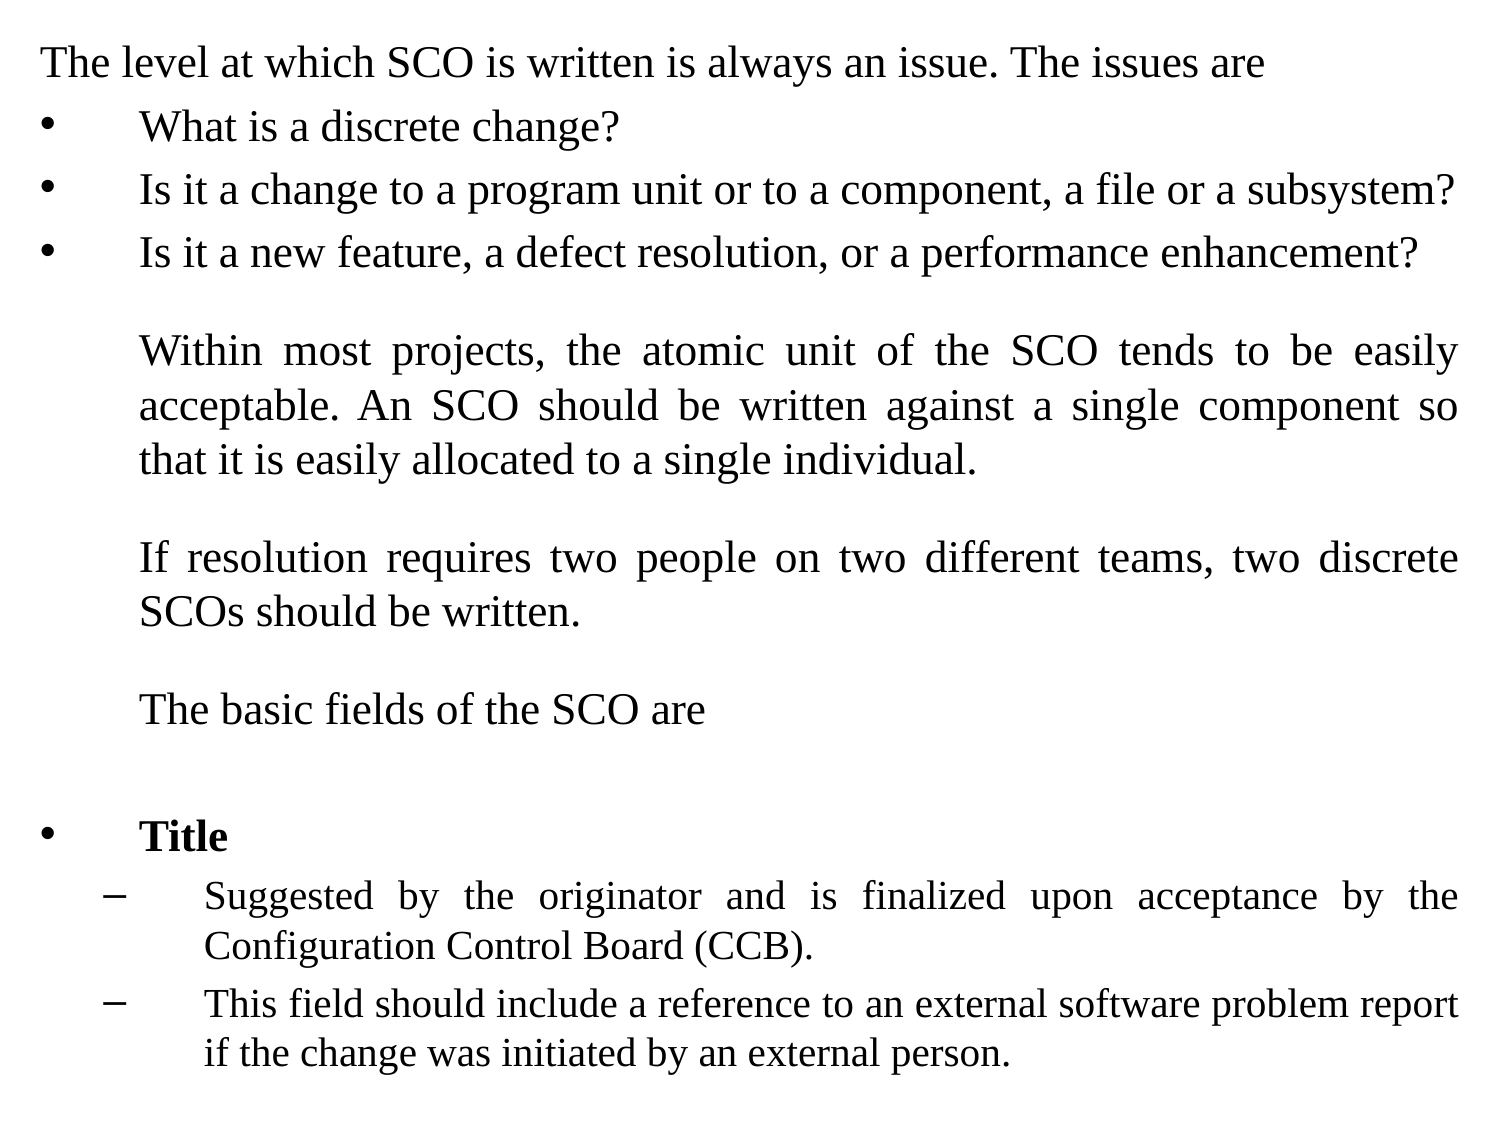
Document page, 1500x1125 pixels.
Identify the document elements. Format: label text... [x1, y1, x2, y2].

list The level at which SCO is written is always an issue. The issues are What is a discrete change? Is it a change to a program unit or to a component, a file or a subsystem? Is it a new feature, a defect resolution, or a performance enhancement? Within most projects, the atomic unit of the SCO tends to be easily acceptable. An SCO should be written against a single component so that it is easily allocated to a single individual. If resolution requires two people on two different teams, two discrete SCOs should be written. The basic fields of the SCO are Title Suggested by the originator and is finalized upon acceptance by the Configuration Control Board (CCB). This field should include a reference to an external software problem report if the change was initiated by an external person. [24, 24, 1475, 1100]
